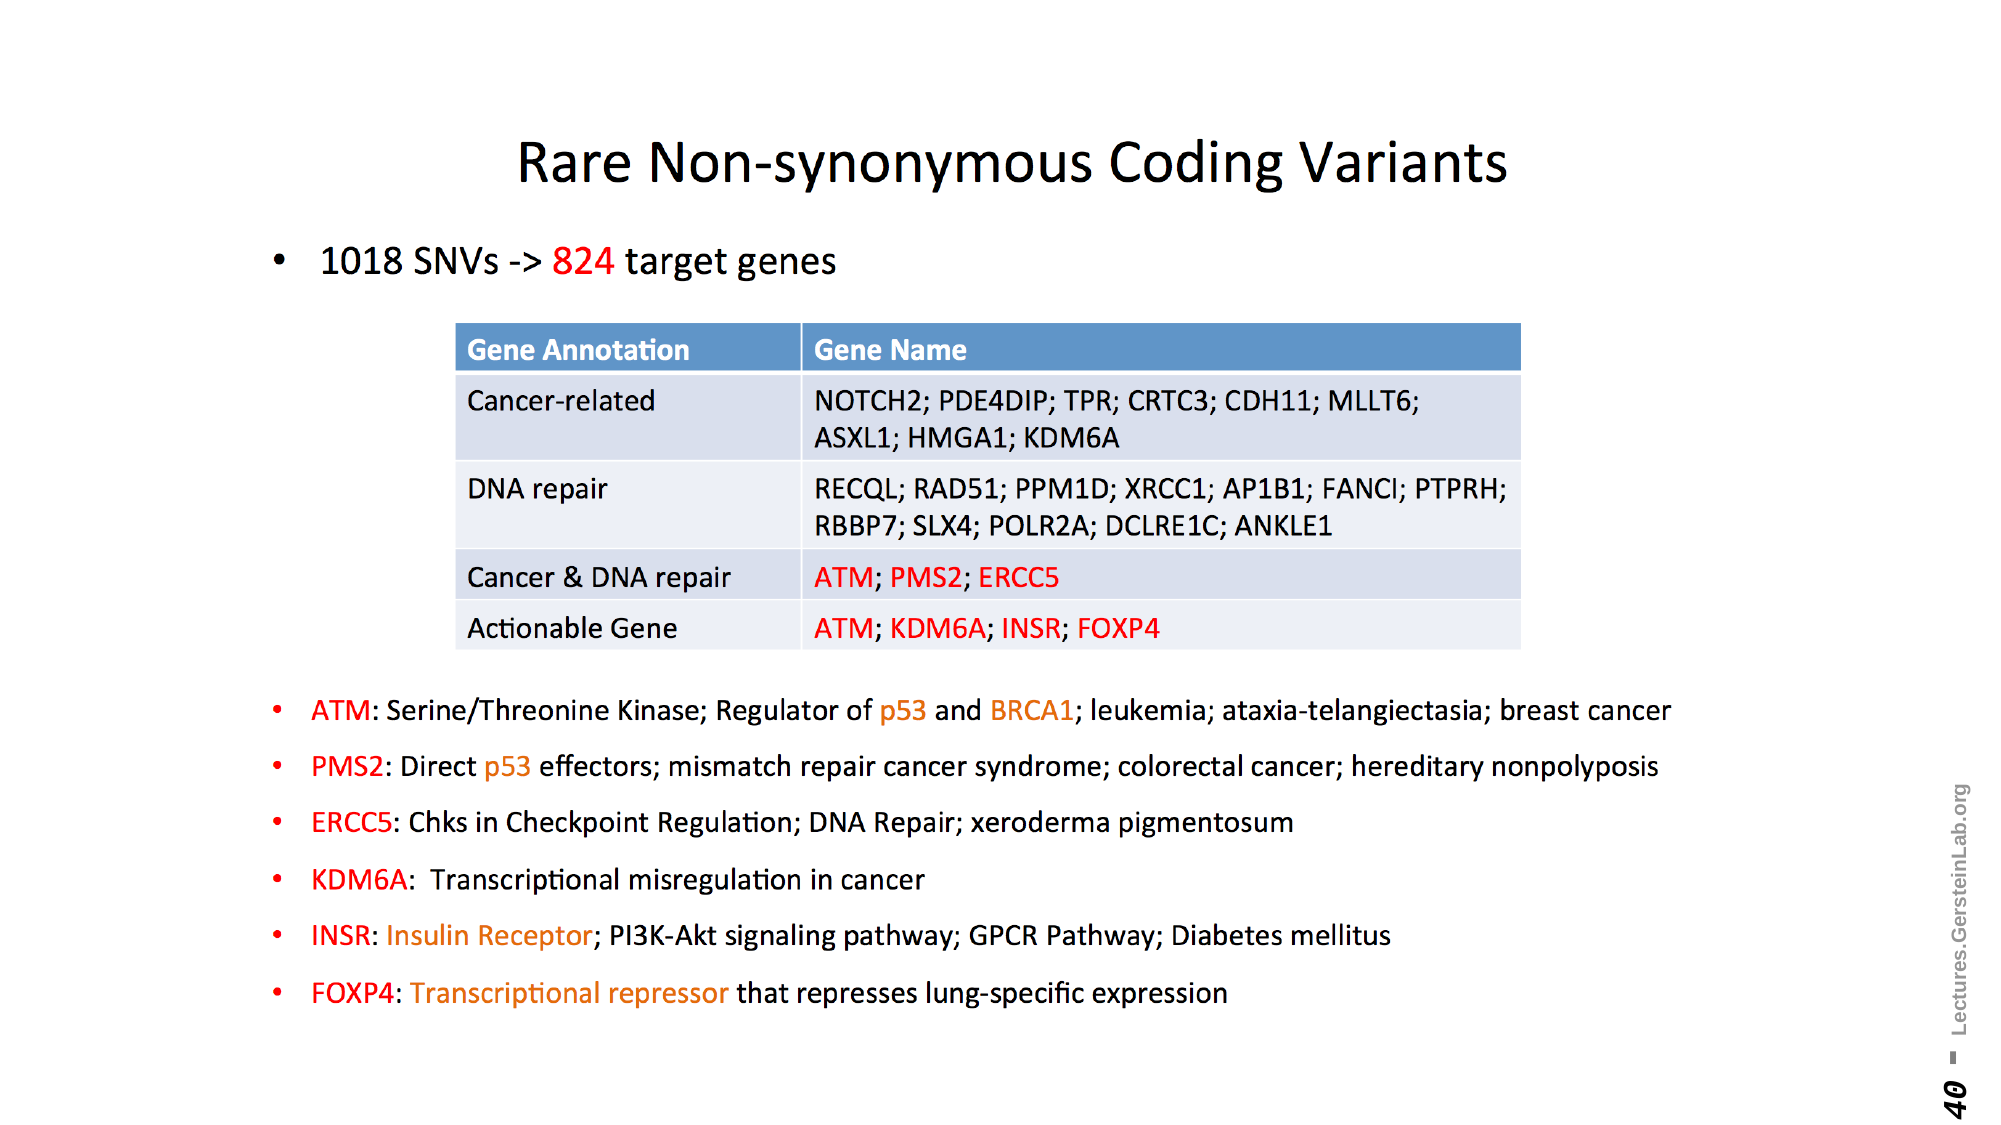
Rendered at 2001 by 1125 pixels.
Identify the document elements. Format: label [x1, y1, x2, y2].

picture [249, 129, 1696, 1030]
